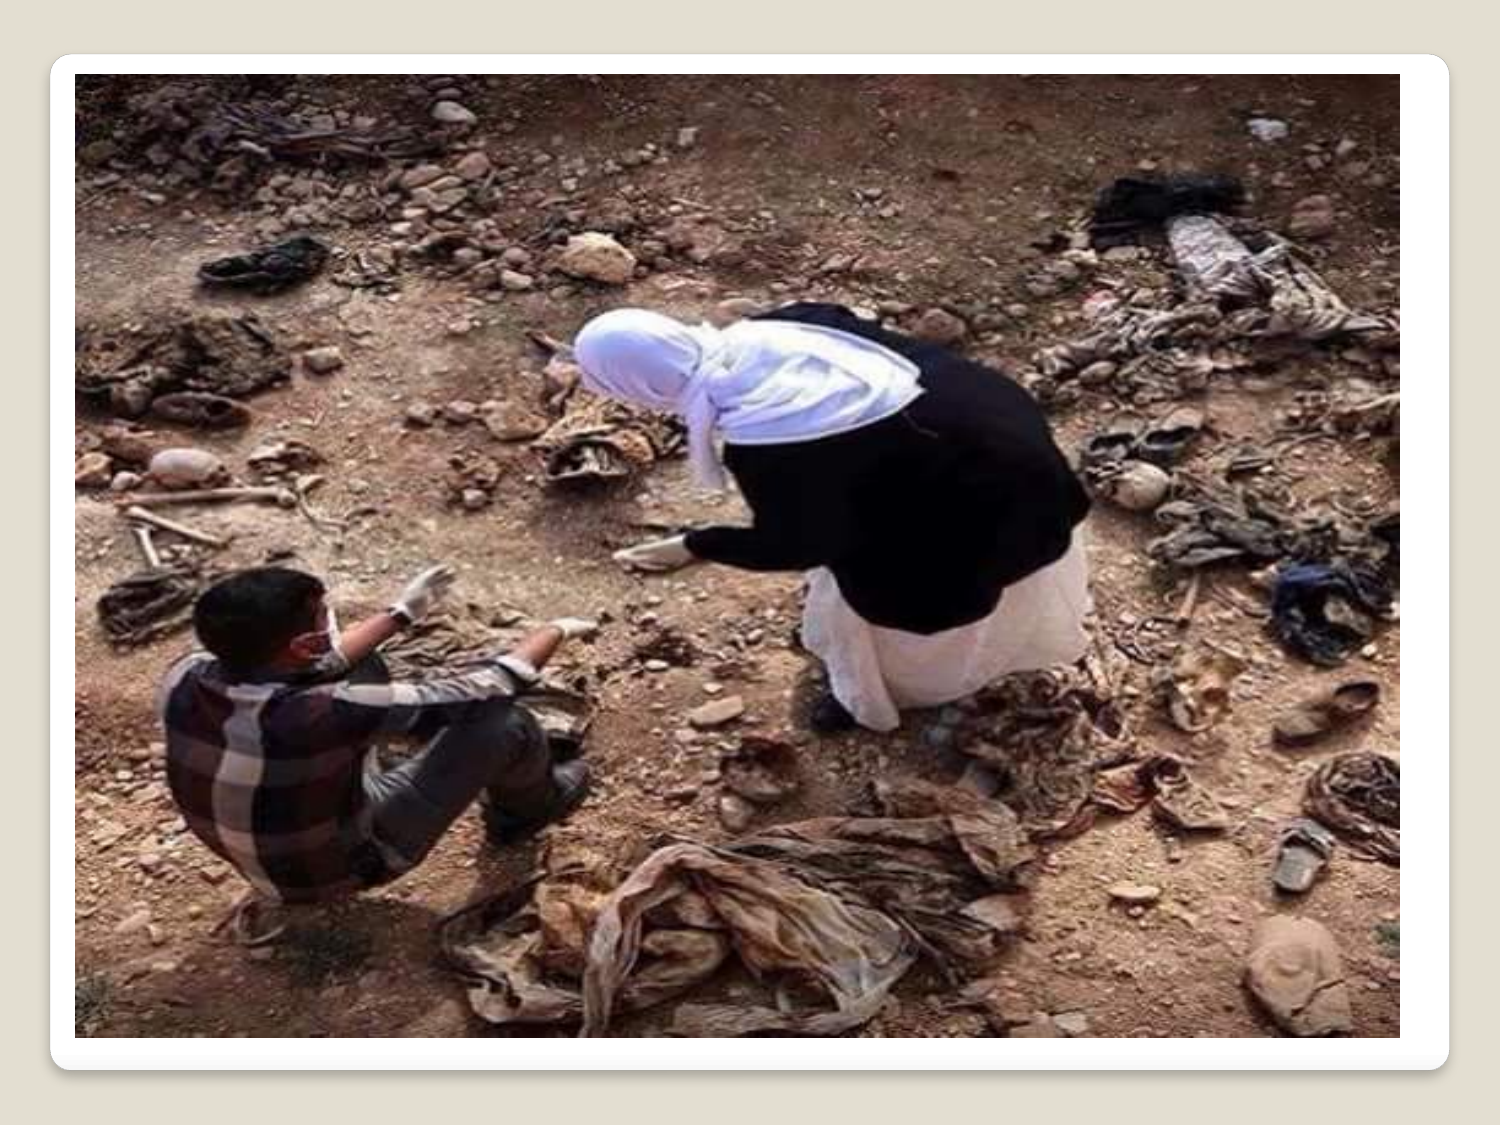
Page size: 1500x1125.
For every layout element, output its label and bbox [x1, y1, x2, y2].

list [74, 74, 1401, 1039]
